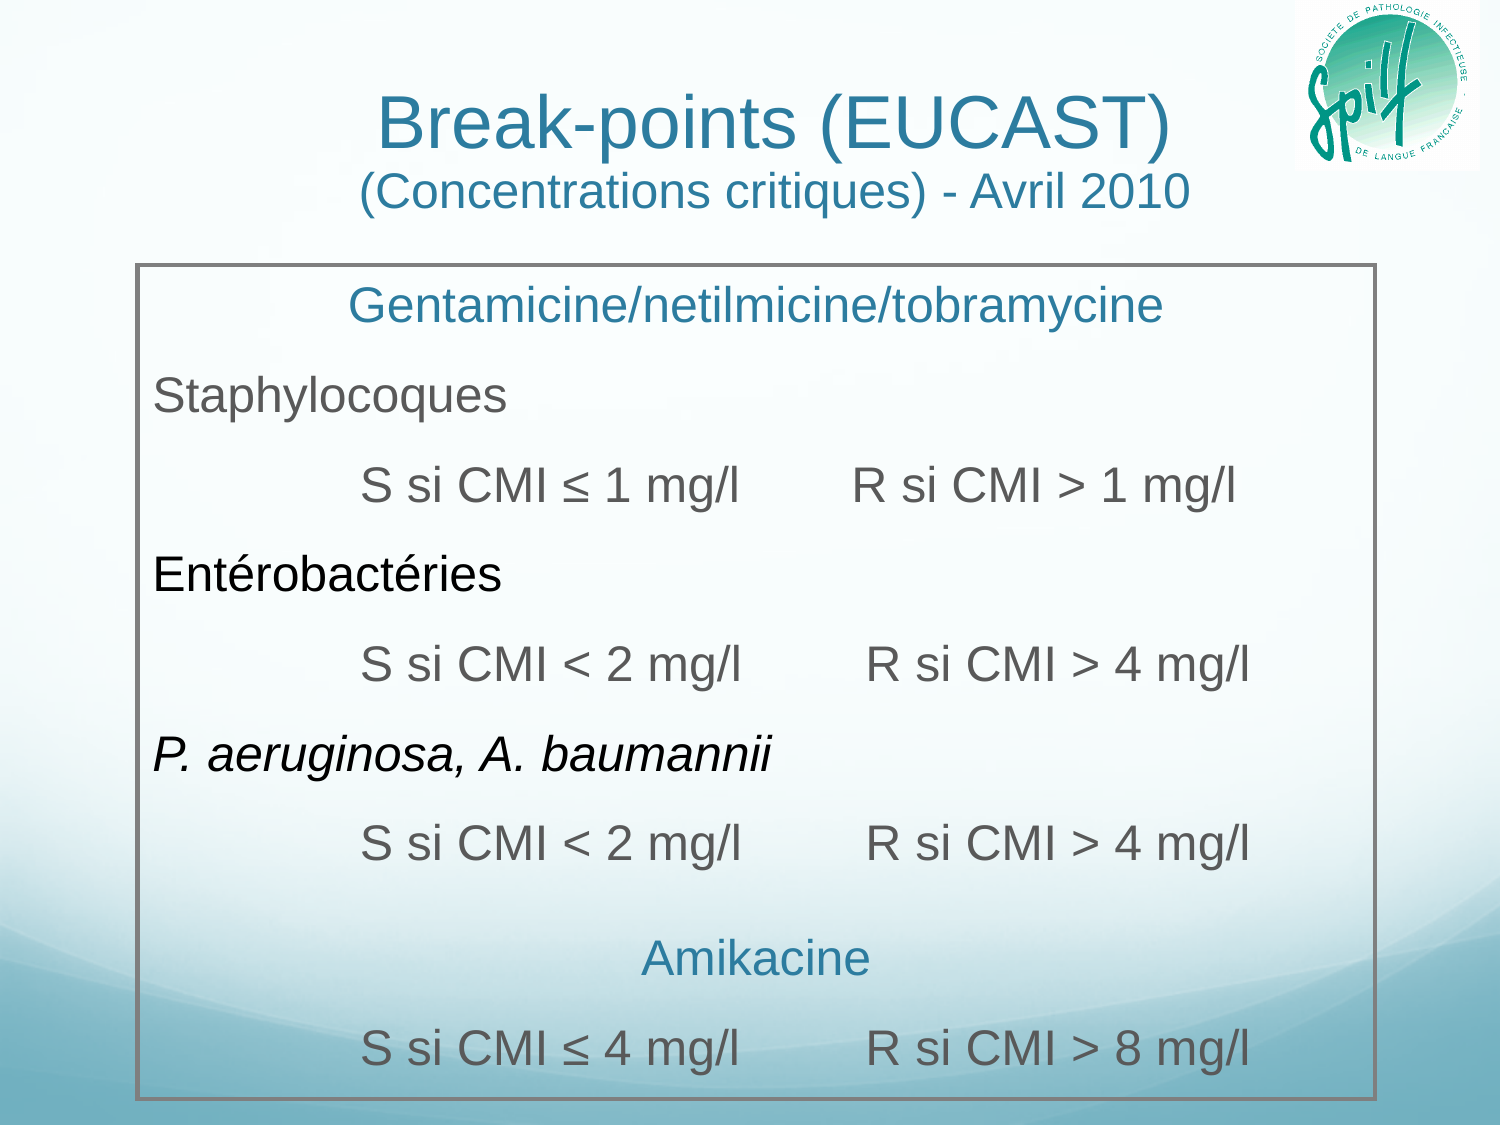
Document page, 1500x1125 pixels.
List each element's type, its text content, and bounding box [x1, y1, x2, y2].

picture [1295, 0, 1480, 171]
title Break-points (EUCAST) (Concentrations critiques) - Avril 2010 [137, 51, 1413, 227]
list Gentamicine/netilmicine/tobramycine Staphylocoques S si CMI ≤ 1 mg/l R si CMI > 1 mg/l Entérobactéries S si CMI < 2 mg/l R si CMI > 4 mg/l P. aeruginosa, A. baumannii S si CMI < 2 mg/l R si CMI > 4 mg/l Amikacine S si CMI ≤ 4 mg/l R si CMI > 8 mg/l [137, 265, 1375, 1099]
